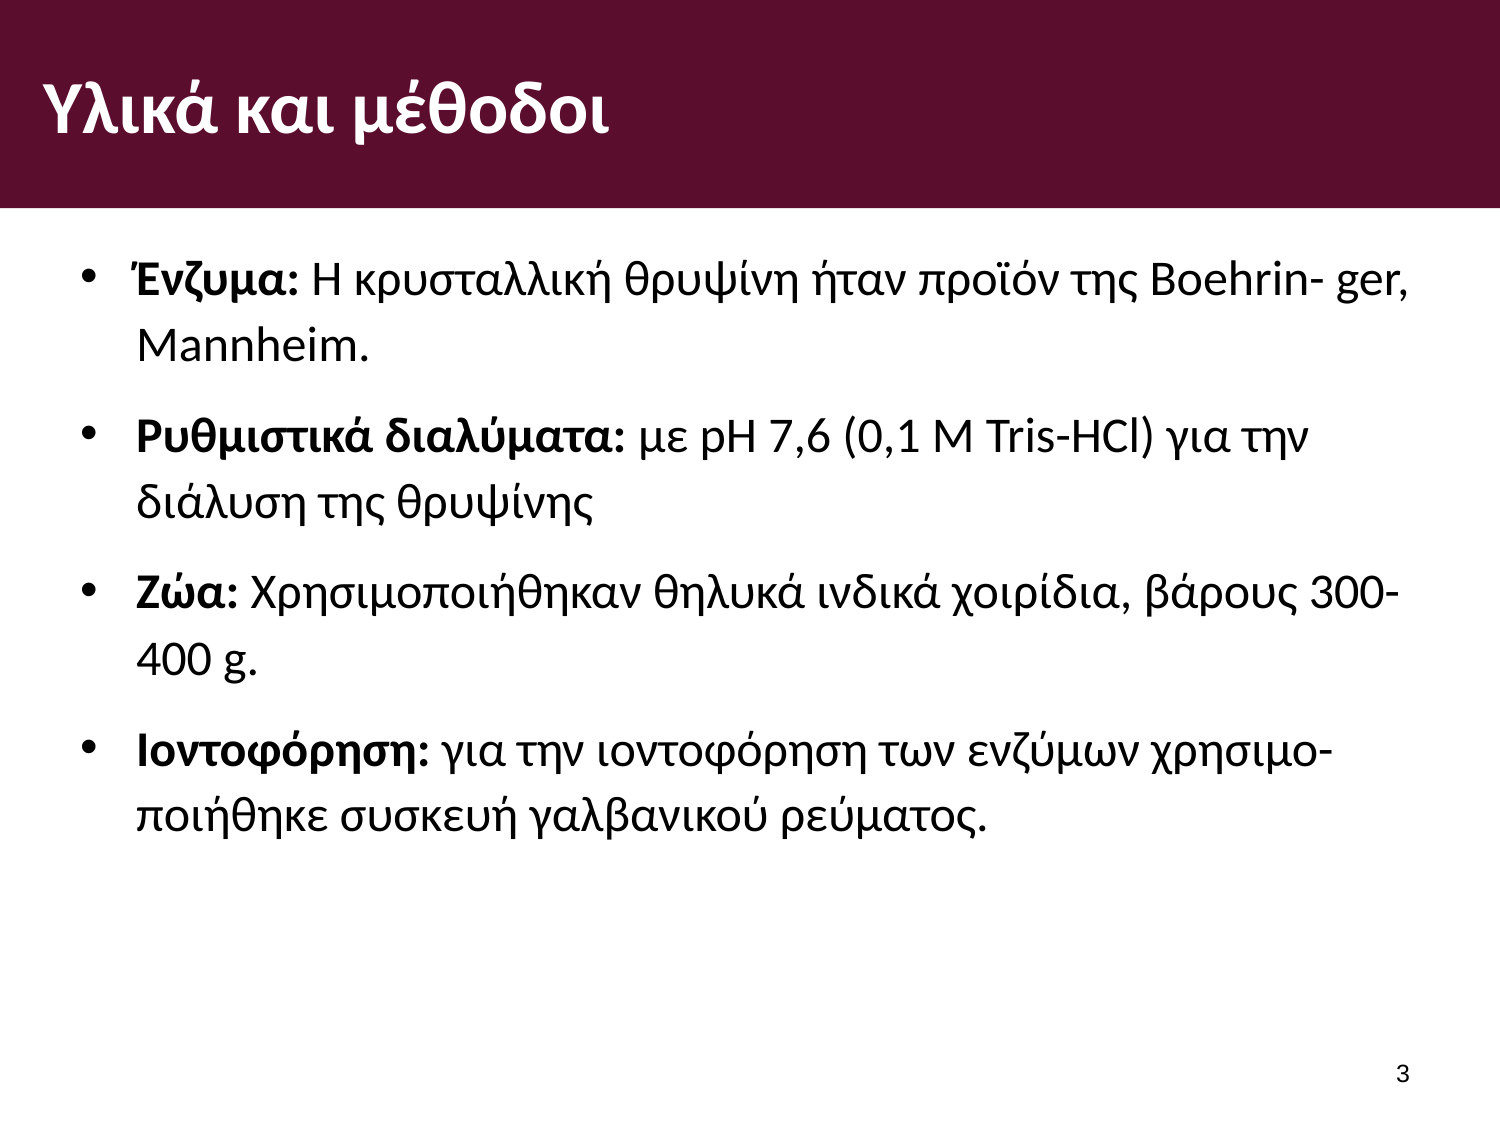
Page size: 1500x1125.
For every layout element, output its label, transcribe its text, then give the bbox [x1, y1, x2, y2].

title Υλικά και μέθοδοι [0, 0, 1500, 209]
slide_number 2 [1074, 1042, 1425, 1103]
list Ένζυμα: Η κρυσταλλική θρυψίνη ήταν προϊόν της Boehrin- ger, Mannheim. Ρυθμιστικά διαλύματα: με pH 7,6 (0,1 Μ Tris-HCl) για την διάλυση της θρυψίνης Ζώα: Χρησιμοποιήθηκαν θηλυκά ινδικά χοιρίδια, βάρους 300-400 g. Ιοντοφόρηση: για την ιοντοφόρηση των ενζύμων χρησιμο-ποιήθηκε συσκευή γαλβανικού ρεύματος. [64, 231, 1436, 1059]
